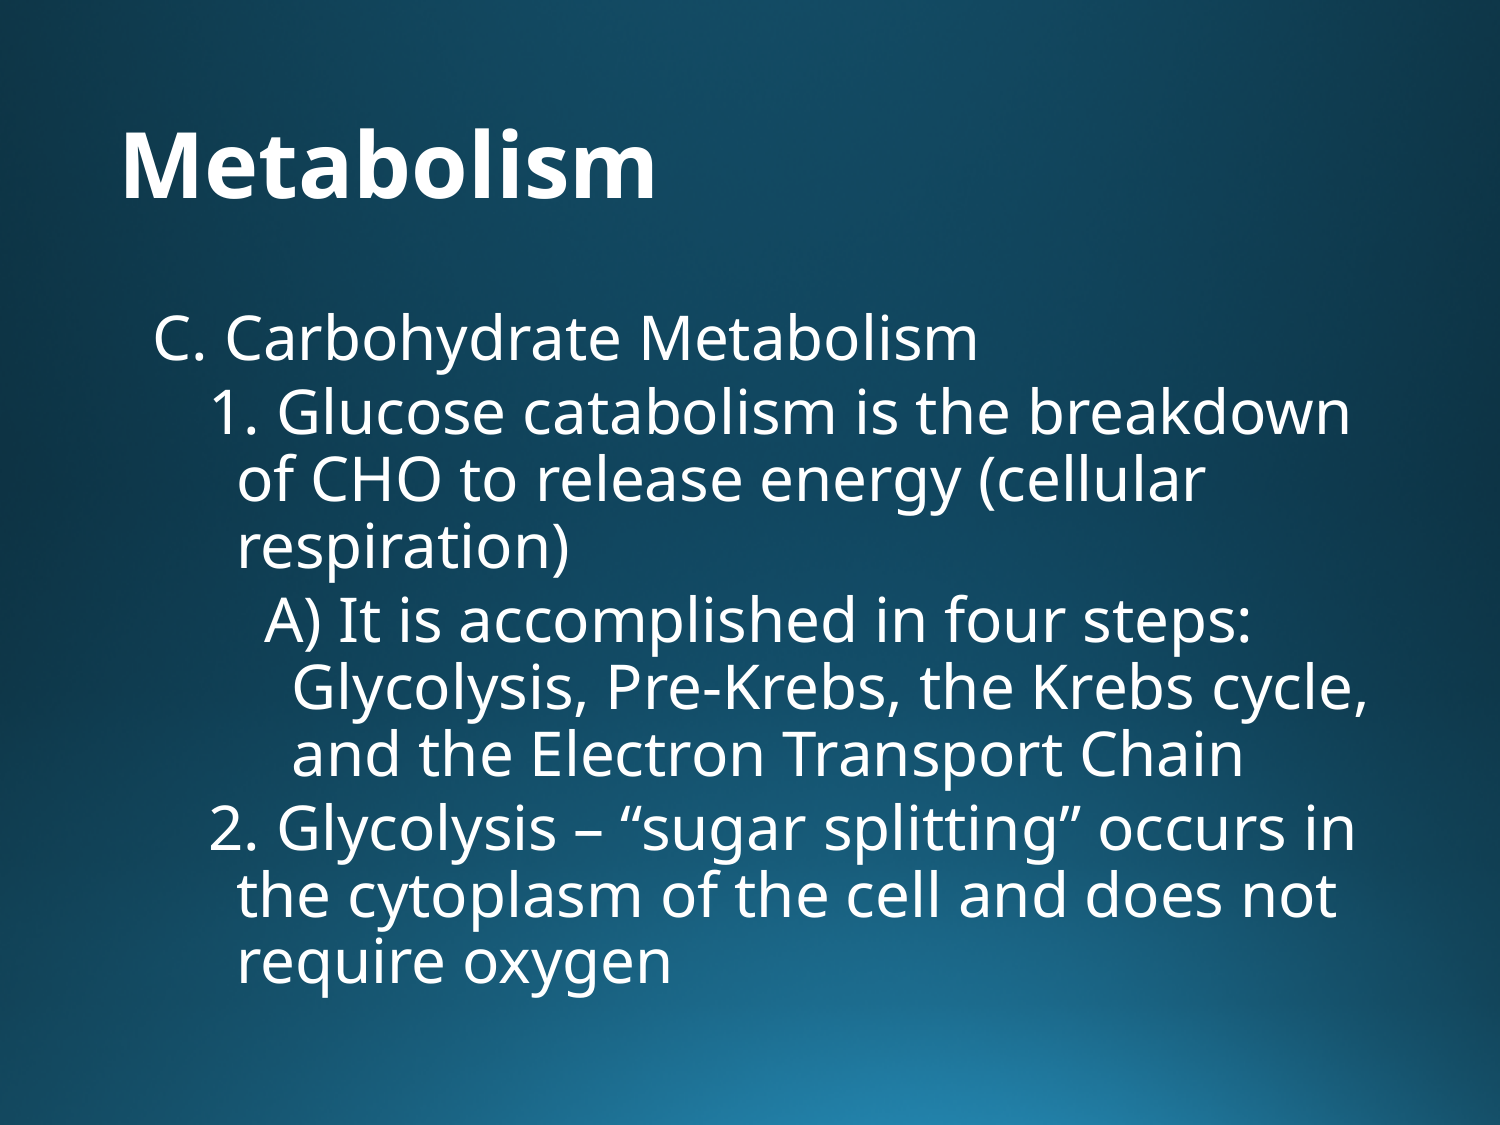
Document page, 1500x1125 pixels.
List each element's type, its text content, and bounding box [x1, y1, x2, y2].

list C. Carbohydrate Metabolism 1. Glucose catabolism is the breakdown of CHO to release energy (cellular respiration) A) It is accomplished in four steps: Glycolysis, Pre-Krebs, the Krebs cycle, and the Electron Transport Chain 2. Glycolysis – “sugar splitting” occurs in the cytoplasm of the cell and does not require oxygen [137, 299, 1397, 1014]
picture [0, 0, 1500, 1125]
title Metabolism [103, 59, 1397, 278]
